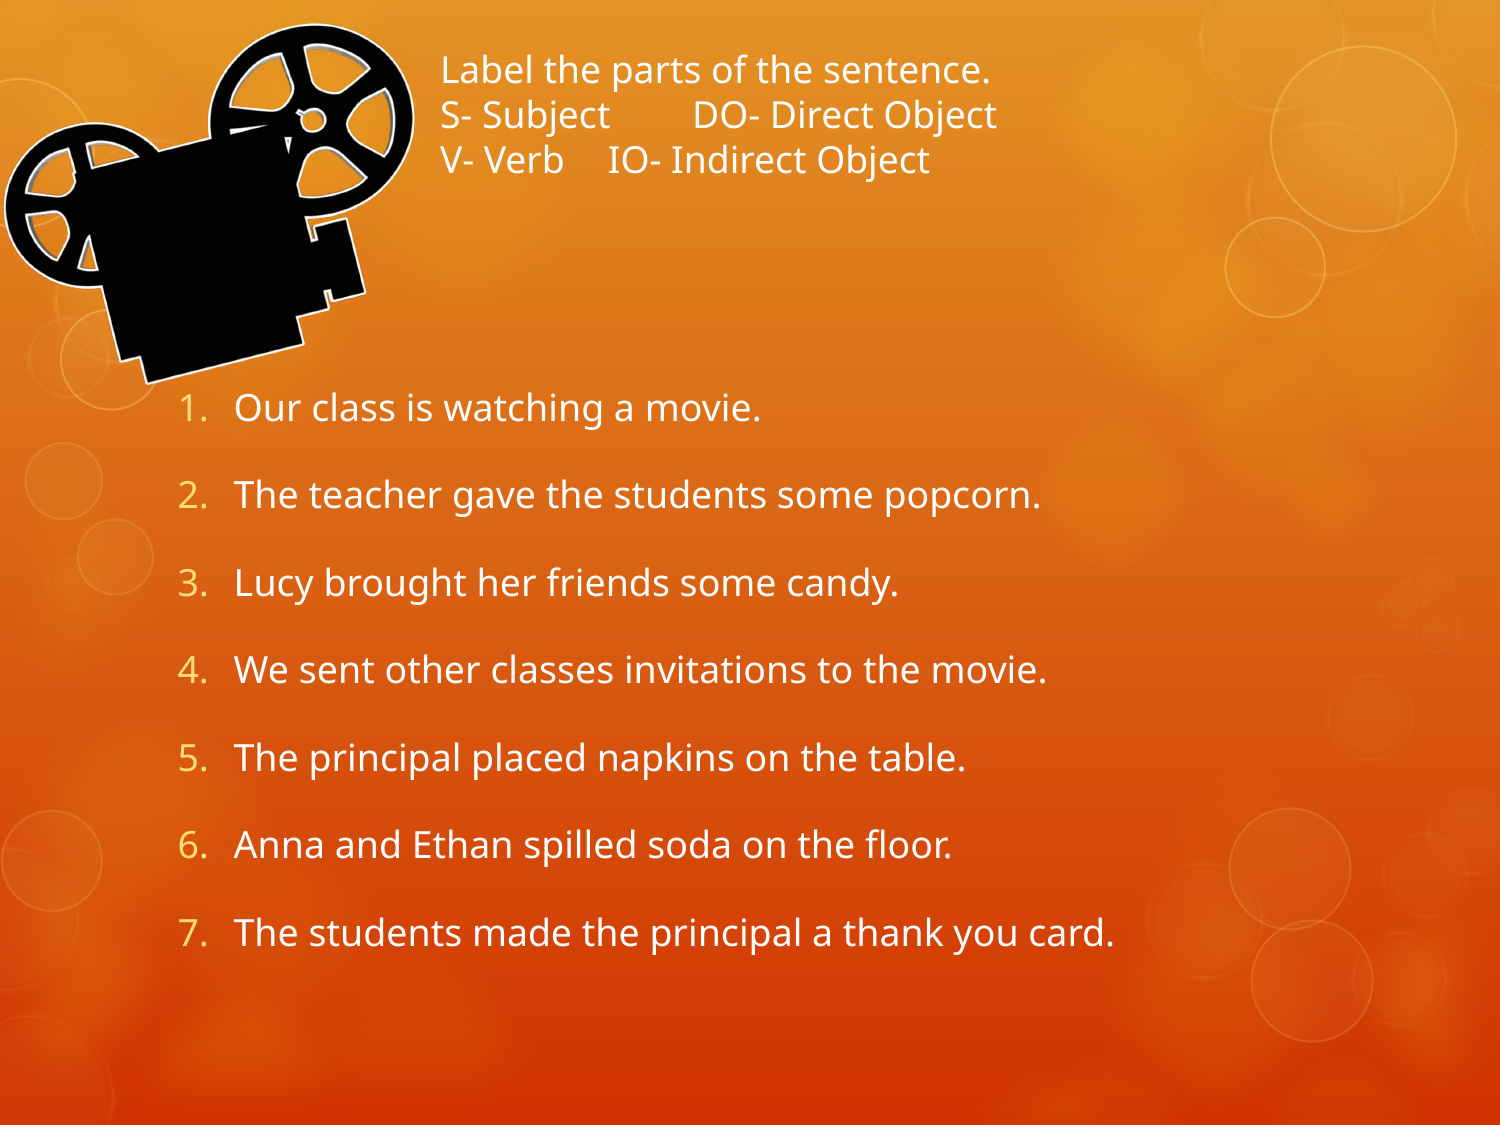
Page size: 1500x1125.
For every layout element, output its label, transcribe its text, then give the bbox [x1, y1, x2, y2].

list Our class is watching a movie. The teacher gave the students some popcorn. Lucy brought her friends some candy. We sent other classes invitations to the movie. The principal placed napkins on the table. Anna and Ethan spilled soda on the floor. The students made the principal a thank you card. [162, 324, 1332, 990]
title Label the parts of the sentence. S- Subject DO- Direct Object V- Verb IO- Indirect Object [425, 37, 1500, 190]
picture [0, 2, 463, 409]
